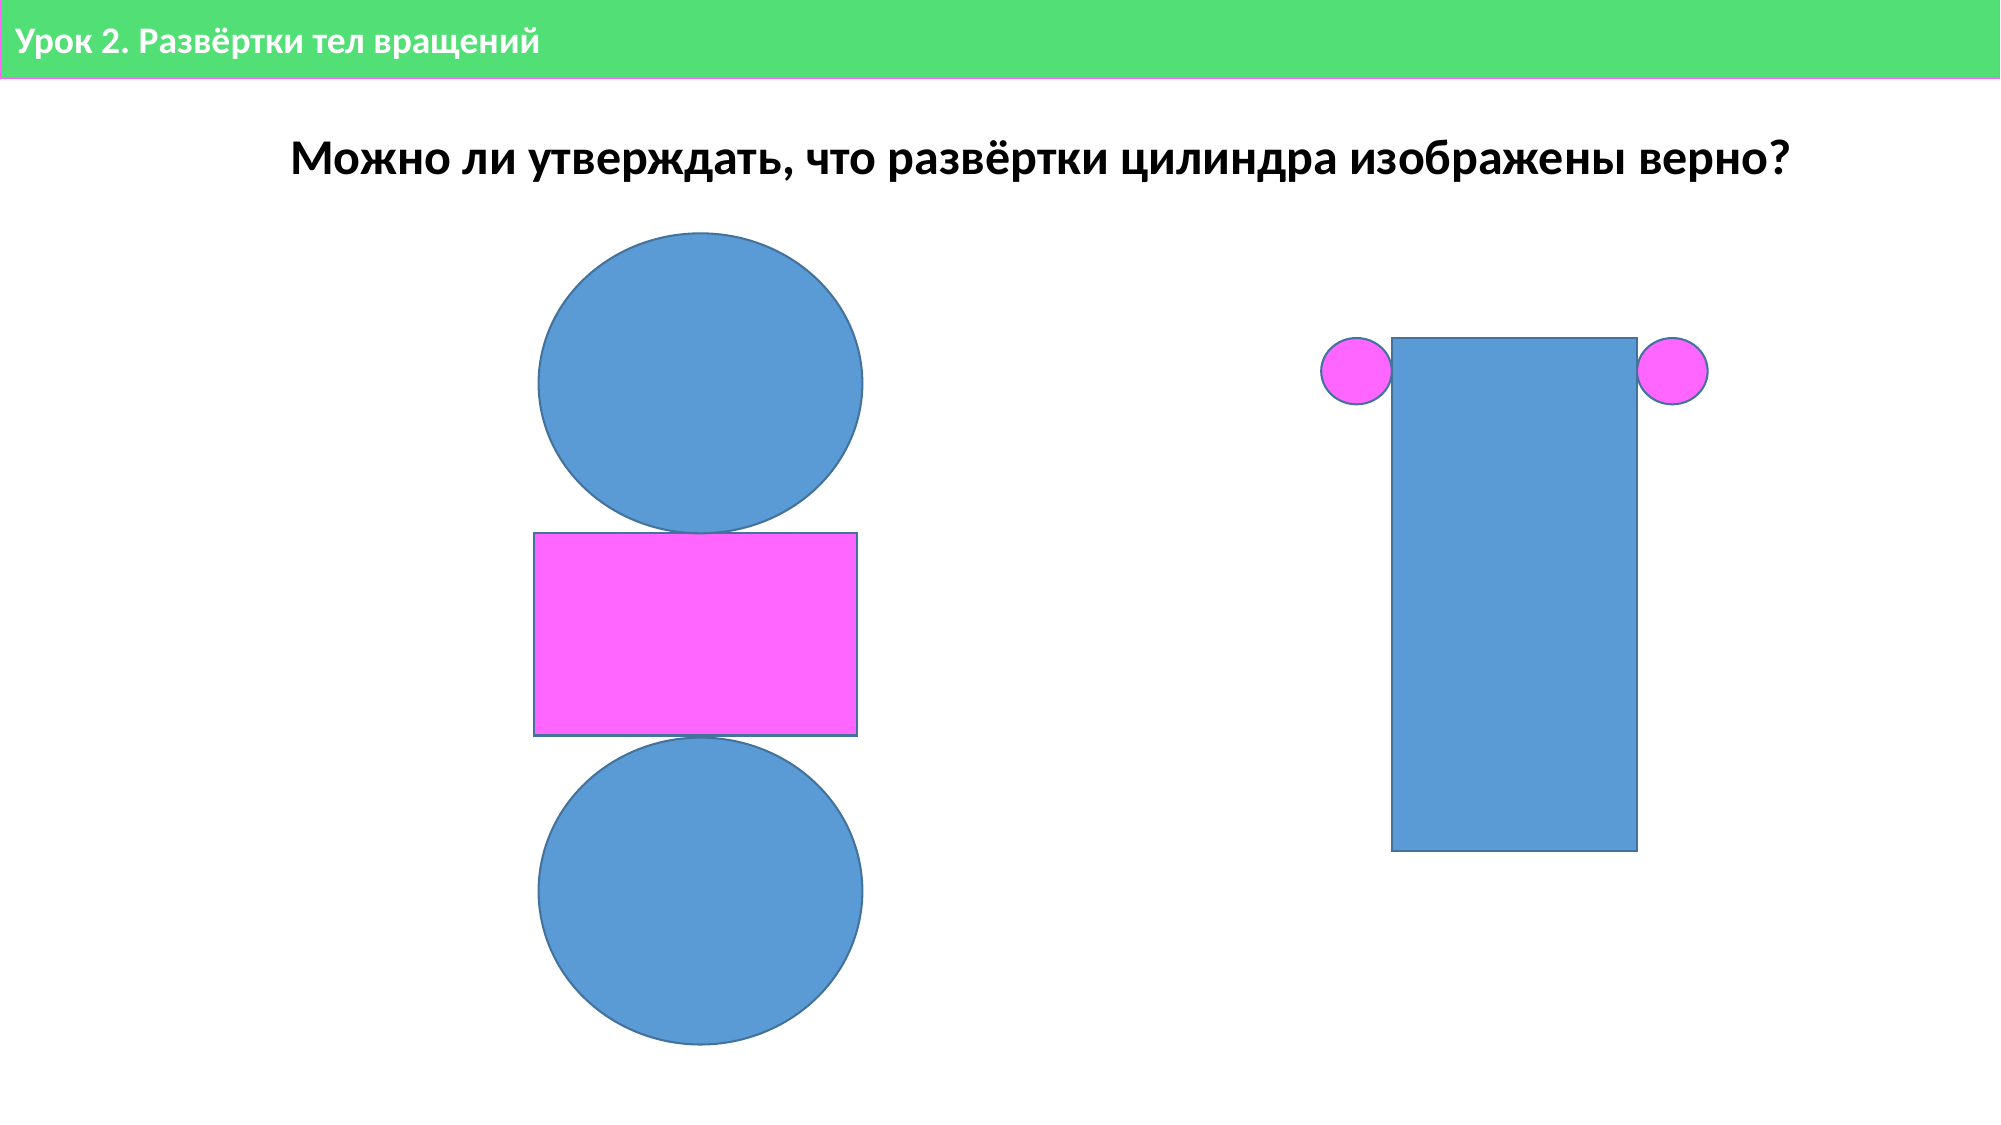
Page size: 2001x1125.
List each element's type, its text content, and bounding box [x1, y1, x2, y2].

text_box [1320, 336, 1393, 406]
text_box [537, 736, 864, 1046]
text_box [1391, 337, 1638, 852]
text_box [533, 532, 858, 737]
text_box Урок 2. Развёртки тел вращений [0, 0, 2000, 79]
text_box [537, 232, 864, 535]
text_box [1635, 336, 1709, 406]
title Можно ли утверждать, что развёртки цилиндра изображены верно? [275, 79, 2000, 268]
